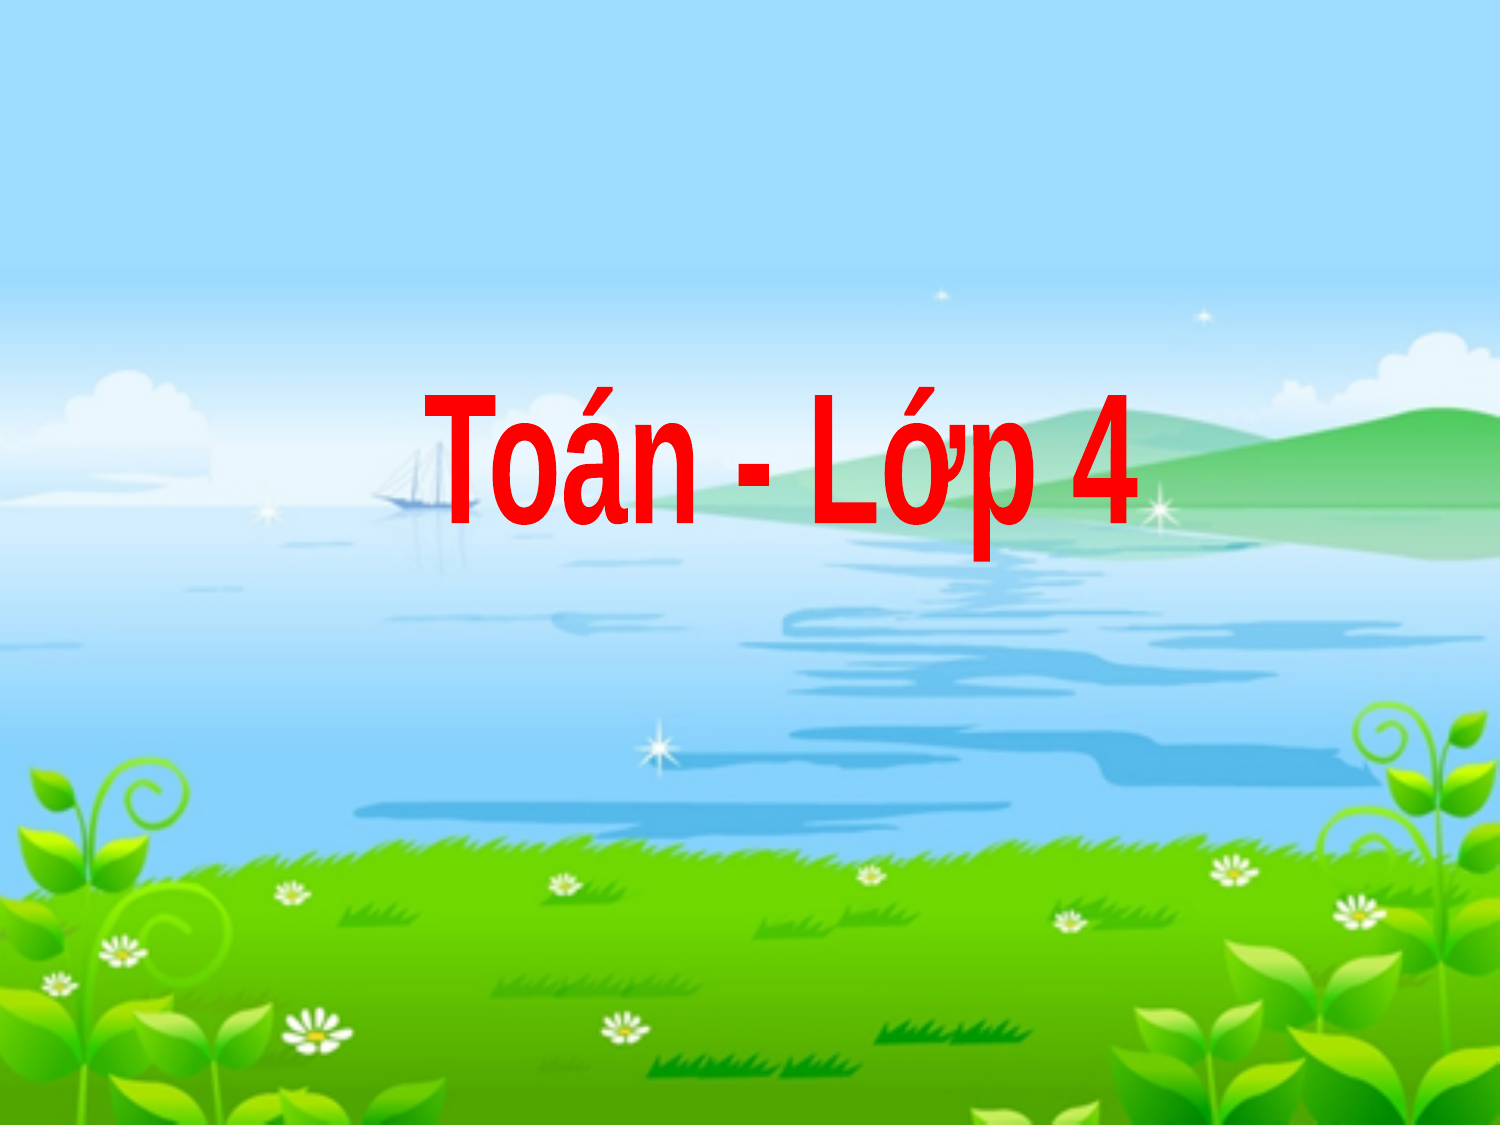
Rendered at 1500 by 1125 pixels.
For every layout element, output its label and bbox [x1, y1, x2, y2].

list [0, 0, 1500, 1125]
